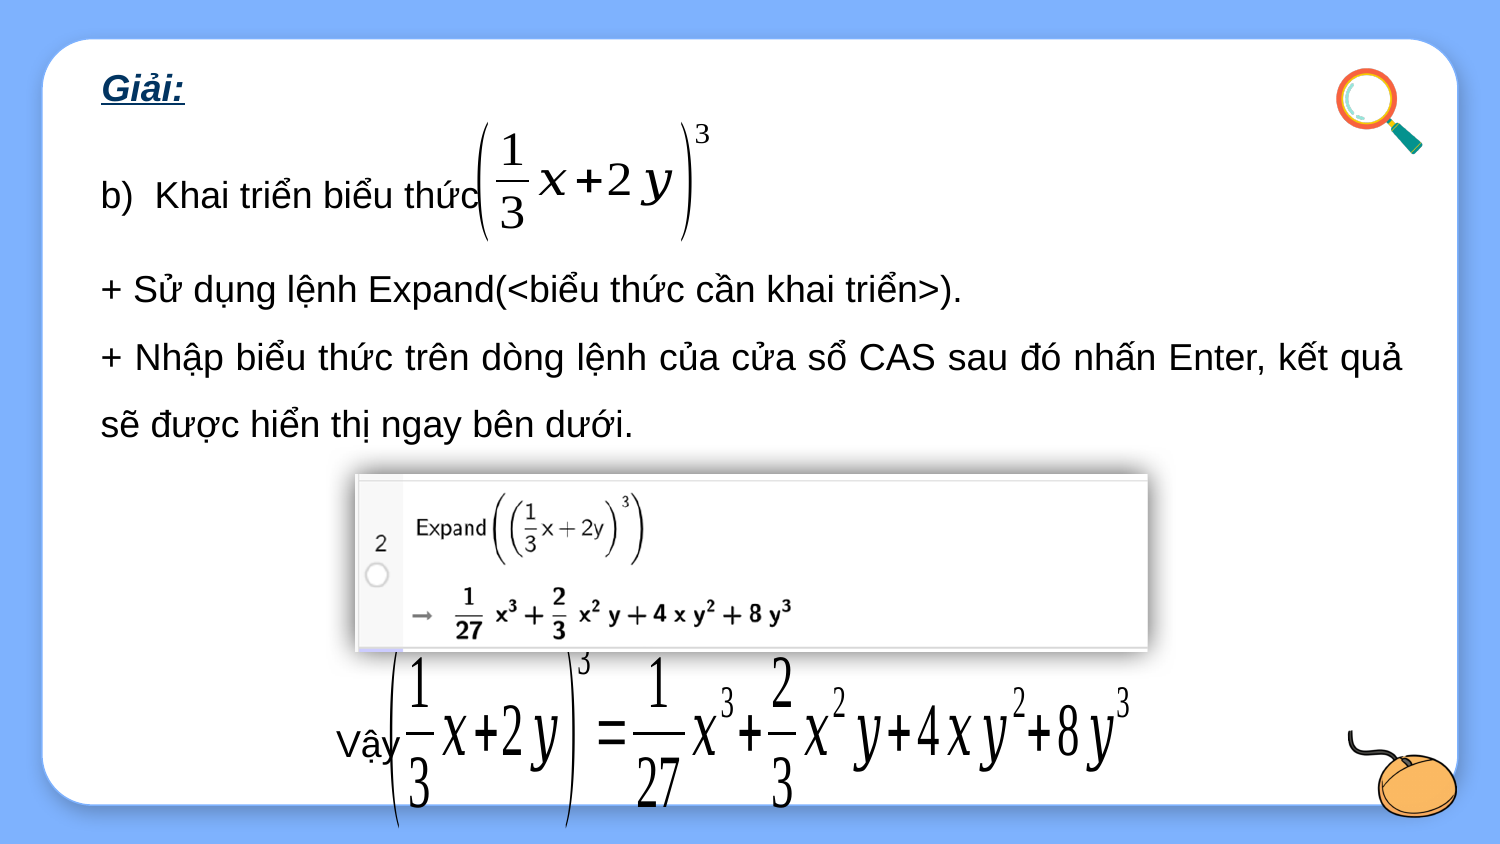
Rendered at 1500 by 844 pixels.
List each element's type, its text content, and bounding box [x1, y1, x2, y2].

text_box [85, 116, 1402, 244]
picture [355, 474, 1149, 652]
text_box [320, 631, 1132, 831]
text_box Giải: [86, 56, 200, 115]
picture [1348, 723, 1459, 823]
picture [1319, 47, 1445, 171]
text_box + Sử dụng lệnh Expand(<biểu thức cần khai triển>). + Nhập biểu thức trên dòng lệnh của cửa sổ CAS sau đó nhấn Enter, kết quả sẽ được hiển thị ngay bên dưới. [85, 235, 1418, 453]
